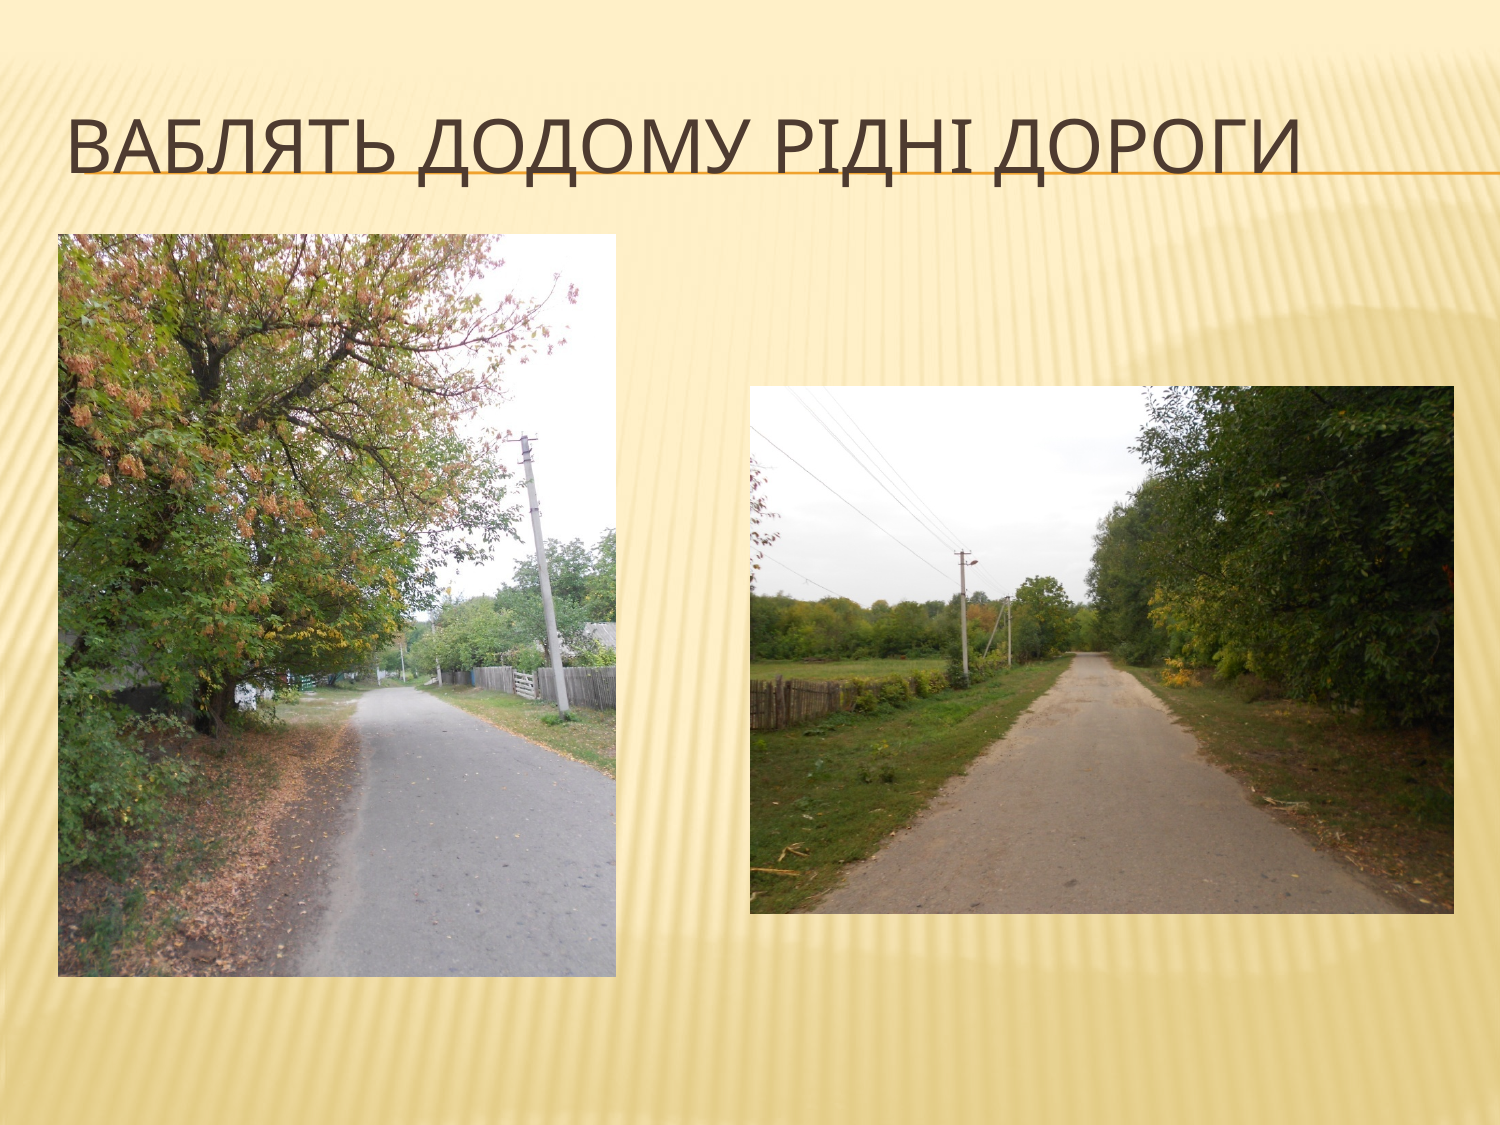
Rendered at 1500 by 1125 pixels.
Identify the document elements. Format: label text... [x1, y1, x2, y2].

picture [749, 386, 1454, 915]
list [58, 234, 616, 978]
title Ваблять додому рідні дороги [50, 75, 1475, 213]
